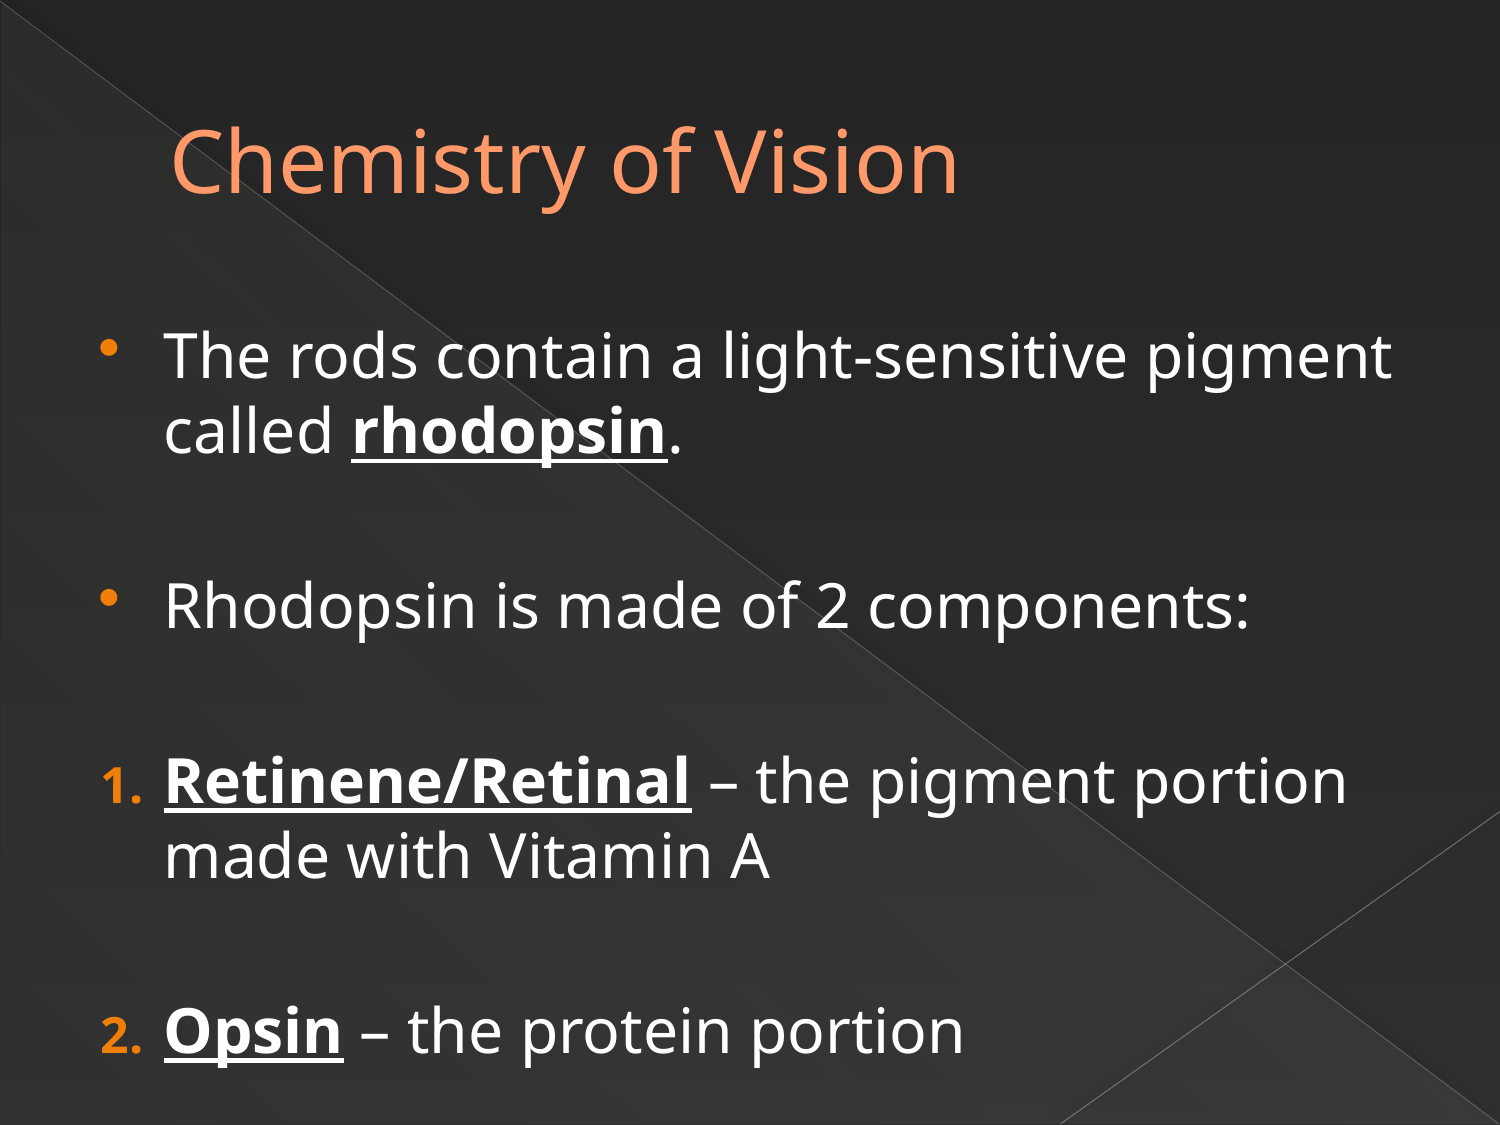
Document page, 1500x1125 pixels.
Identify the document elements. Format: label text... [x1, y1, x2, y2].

title Chemistry of Vision [75, 43, 1425, 274]
list The rods contain a light-sensitive pigment called rhodopsin. Rhodopsin is made of 2 components: Retinene/Retinal – the pigment portion made with Vitamin A Opsin – the protein portion [75, 308, 1425, 1059]
